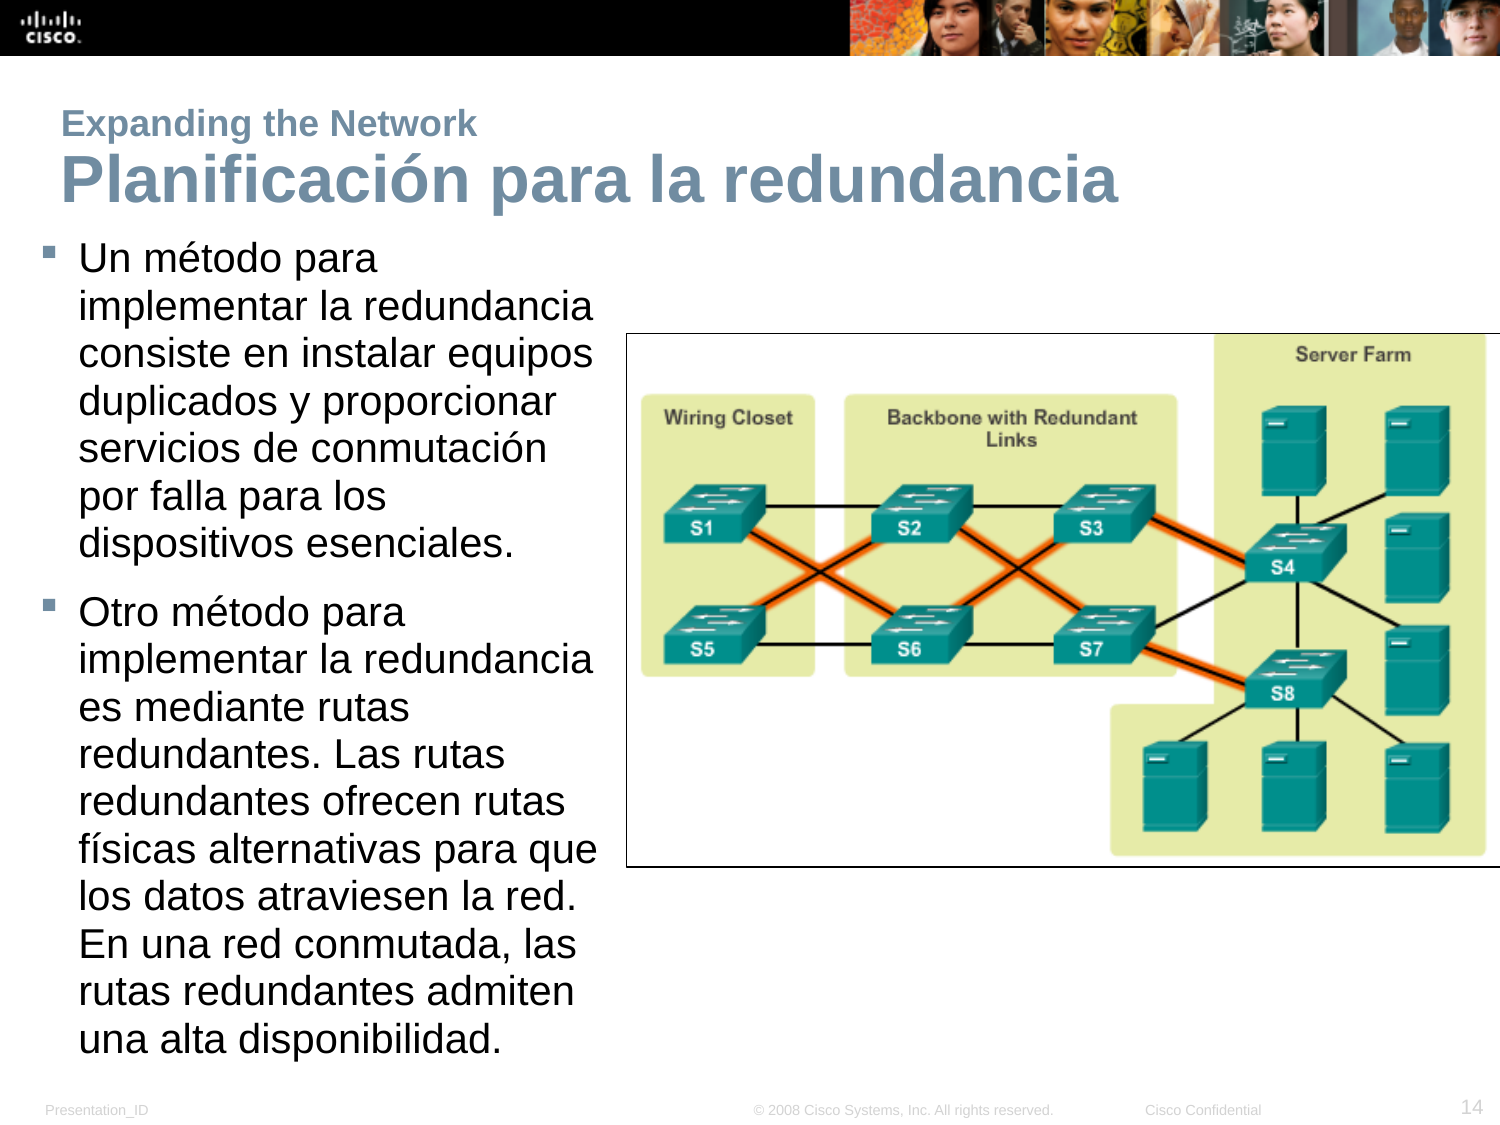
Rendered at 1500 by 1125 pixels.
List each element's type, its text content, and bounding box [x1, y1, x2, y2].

picture [0, 0, 1500, 56]
title Expanding the Network Planificación para la redundancia [47, 85, 1384, 224]
picture [626, 334, 1500, 867]
list Un método para implementar la redundancia consiste en instalar equipos duplicados y proporcionar servicios de conmutación por falla para los dispositivos esenciales. Otro método para implementar la redundancia es mediante rutas redundantes. Las rutas redundantes ofrecen rutas físicas alternativas para que los datos atraviesen la red. En una red conmutada, las rutas redundantes admiten una alta disponibilidad. [25, 227, 628, 1076]
